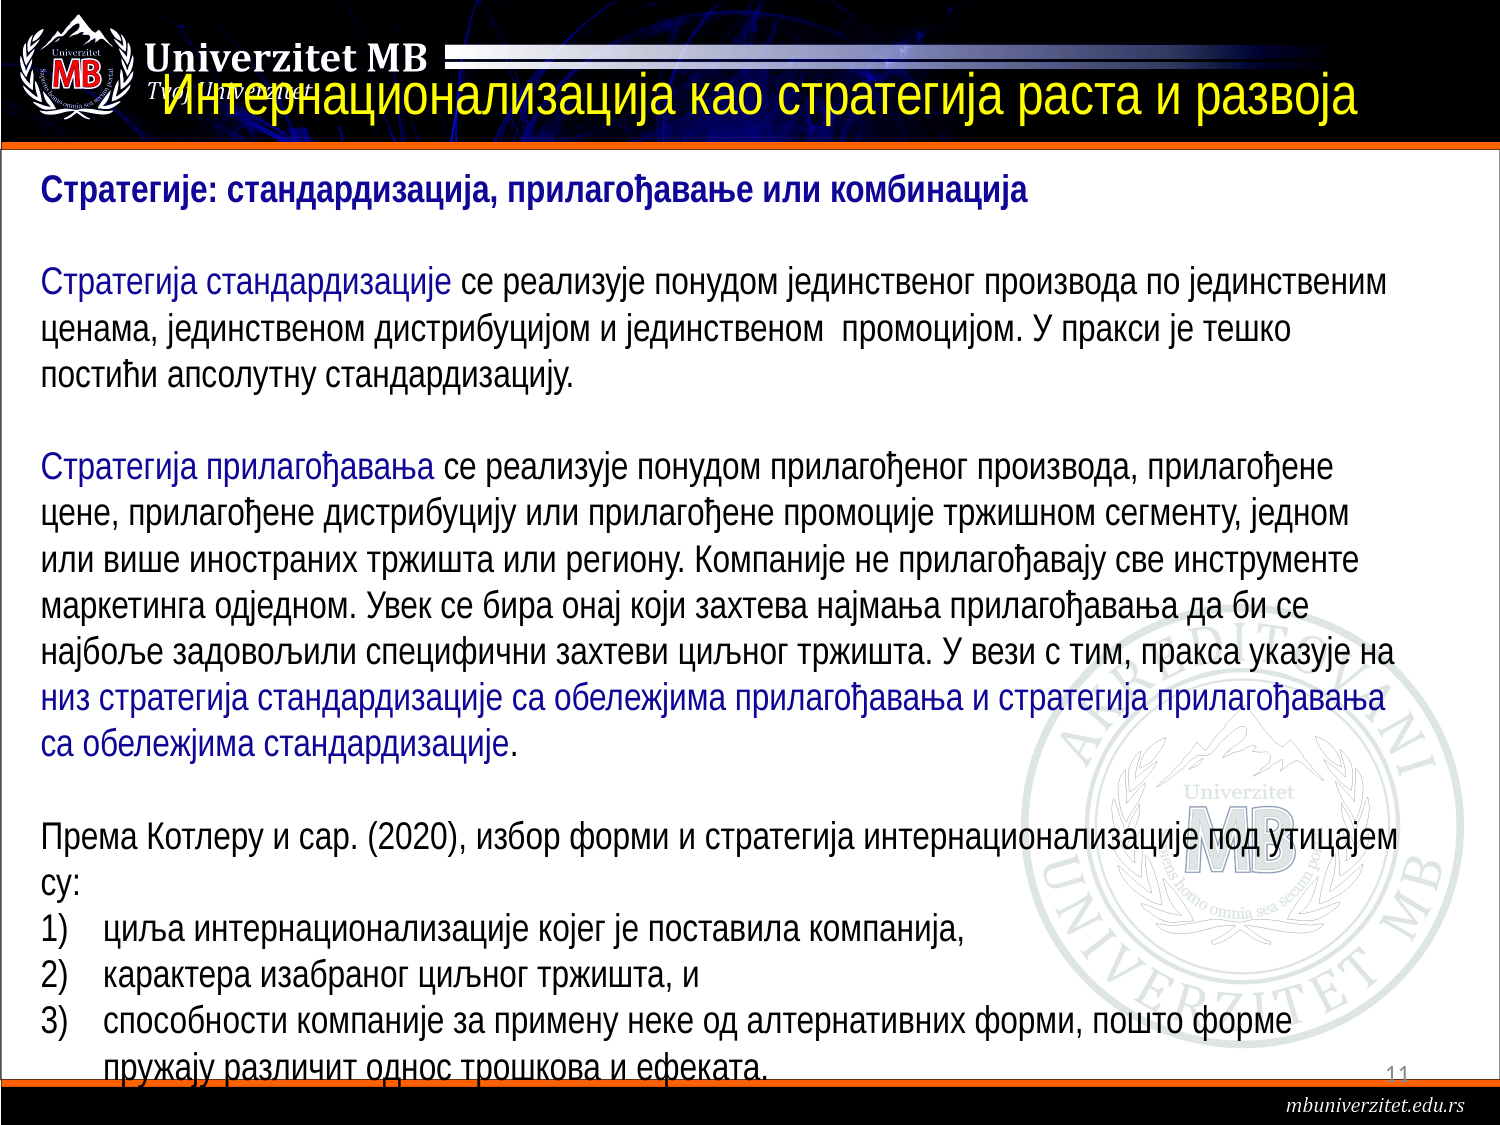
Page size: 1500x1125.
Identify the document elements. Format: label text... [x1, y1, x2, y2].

title Интернационализација као стратегија раста и развоја [80, 42, 1453, 141]
list Стратегије: стандардизација, прилагођавање или комбинација Стратегија стандардизације се реализује понудом јединственог производа по јединственим ценама, јединственом дистрибуцијом и јединственом промоцијом. У пракси је тешко постићи апсолутну стандардизацију. Стратегија прилагођавања се реализује понудом прилагођеног производа, прилагођене цене, прилагођене дистрибуцију или прилагођене промоције тржишном сегменту, једном или више иностраних тржишта или региону. Компаније не прилагођавају све инструменте маркетинга одједном. Увек се бира онај који захтева најмања прилагођавања да би се најбоље задовољили специфични захтеви циљног тржишта. У вези с тим, пракса указује на низ стратегија стандардизације са обележјима прилагођавања и стратегија прилагођавања са обележјима стандардизације. Према Котлеру и сар. (2020), избор форми и стратегија интернационализације под утицајем су: циља интернационализације којег је поставила компанија, карактера изабраног циљног тржишта, и способности компаније за примену неке од алтернативних форми, пошто форме пружају различит однос трошкова и ефеката. [25, 156, 1425, 1103]
picture [0, 0, 1500, 1125]
slide_number 11 [1074, 1042, 1425, 1103]
